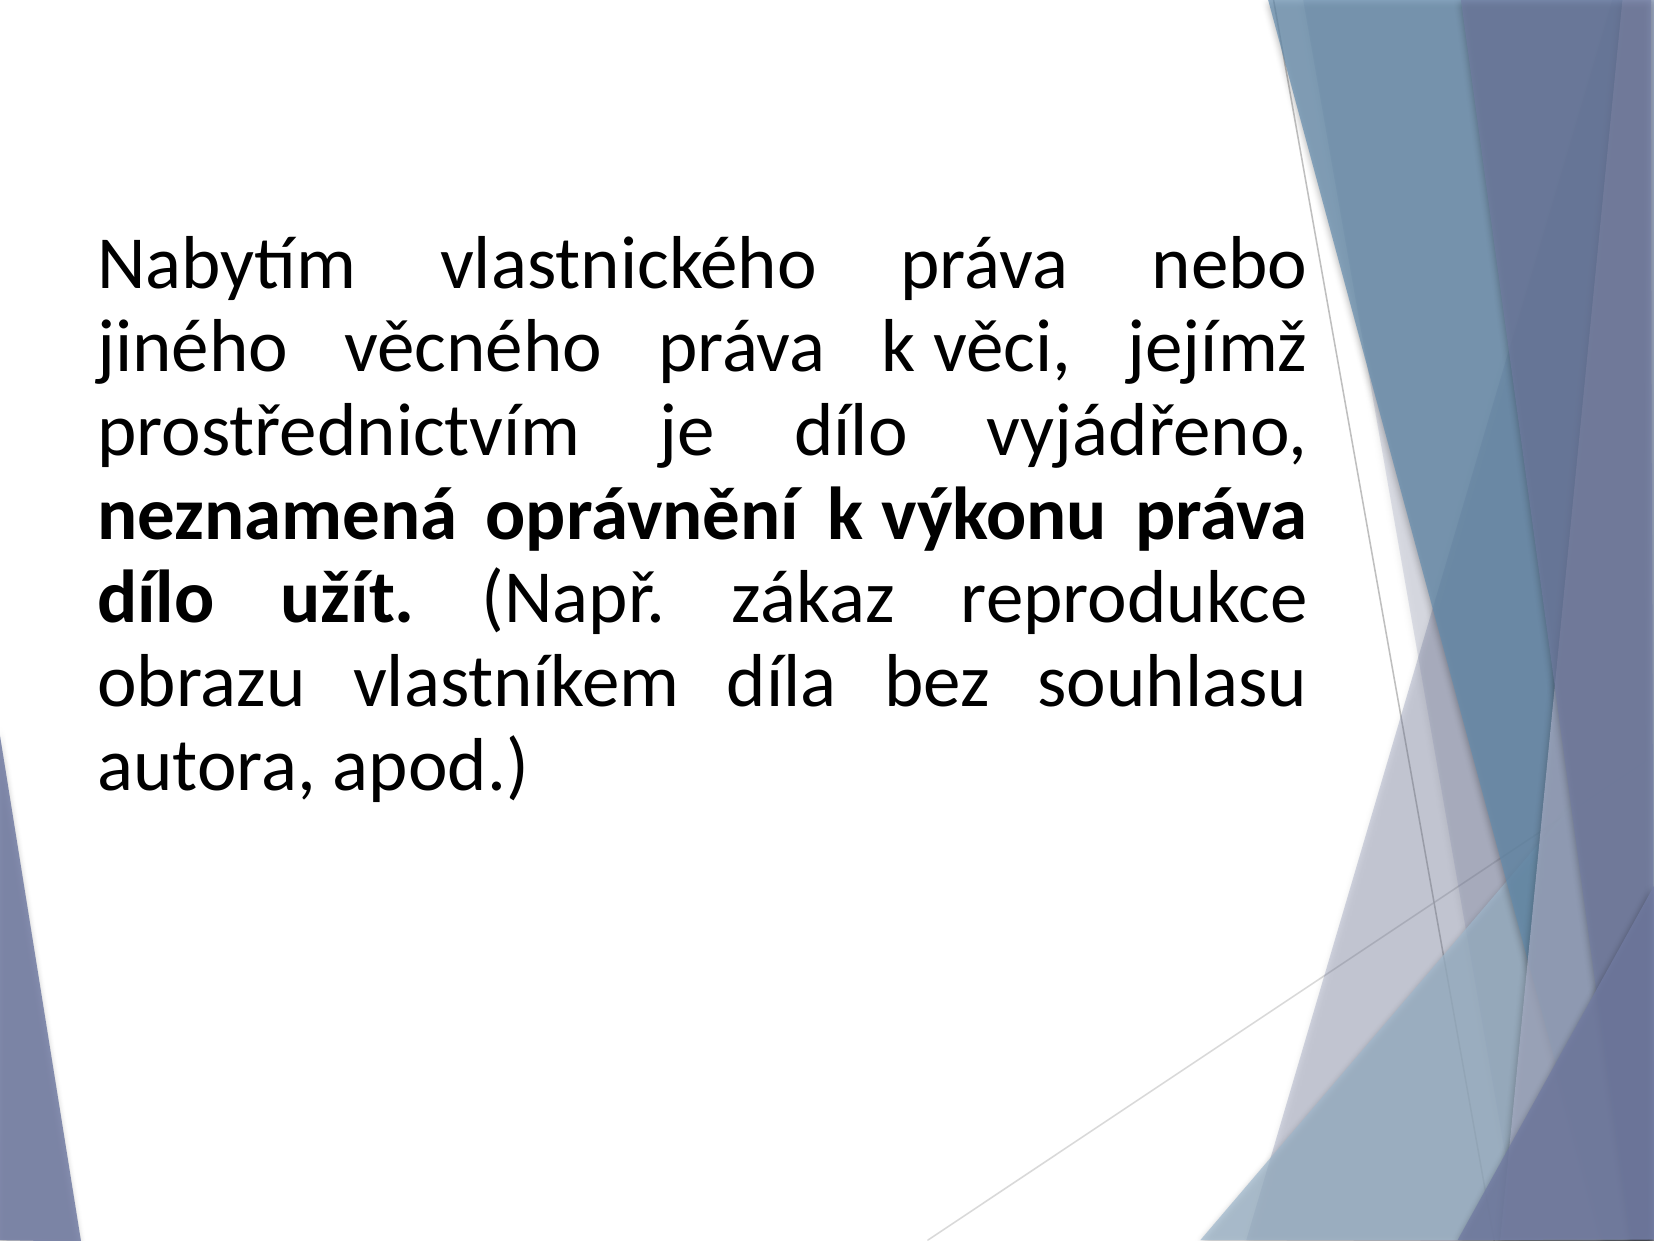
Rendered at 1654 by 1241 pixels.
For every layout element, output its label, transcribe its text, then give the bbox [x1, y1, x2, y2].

text_box Nabytím vlastnického práva nebo jiného věcného práva k věci, jejímž prostřednictvím je dílo vyjádřeno, neznamená oprávnění k výkonu práva dílo užít. (Např. zákaz reprodukce obrazu vlastníkem díla bez souhlasu autora, apod.) [82, 123, 1323, 982]
